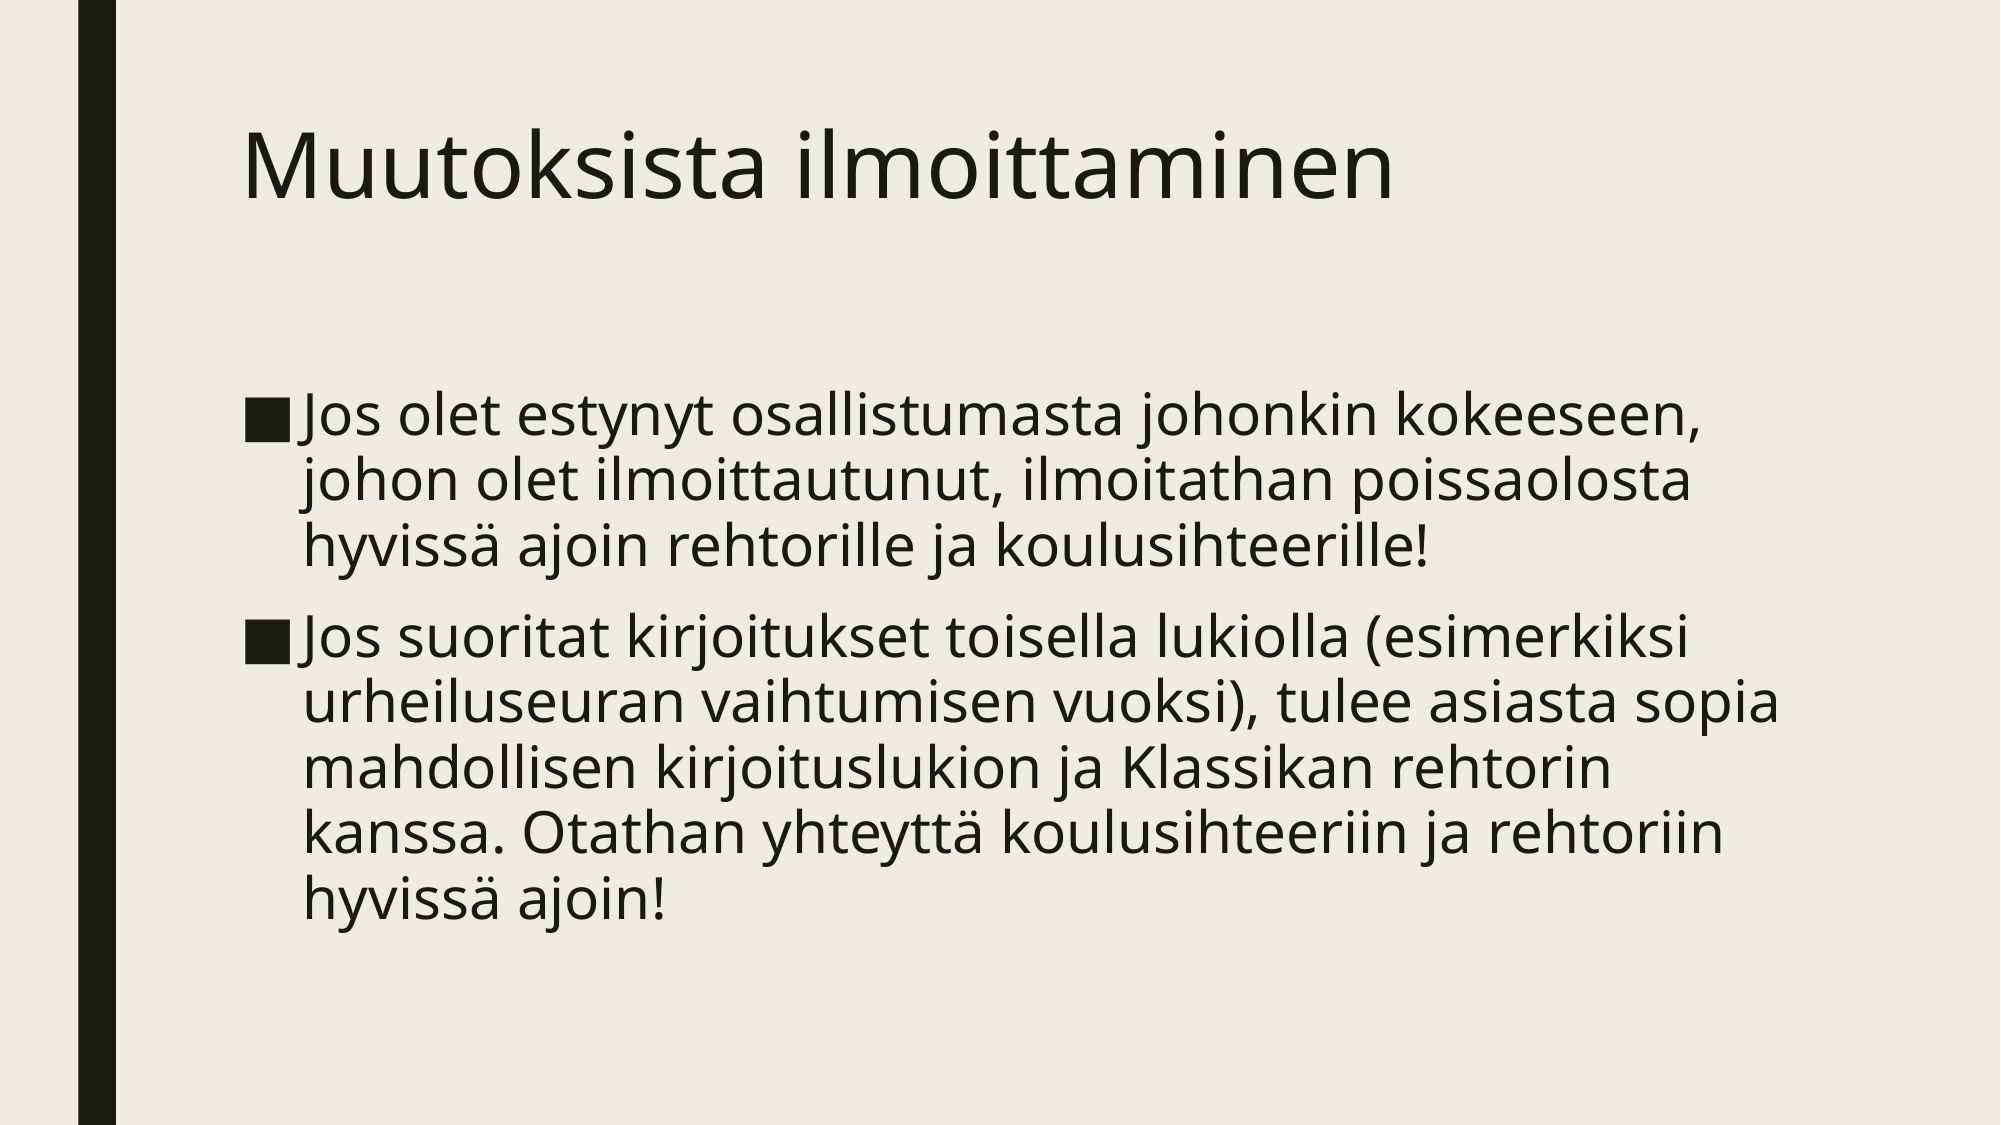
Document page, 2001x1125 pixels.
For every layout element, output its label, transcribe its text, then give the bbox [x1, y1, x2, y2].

title Muutoksista ilmoittaminen [225, 112, 1800, 357]
list Jos olet estynyt osallistumasta johonkin kokeeseen, johon olet ilmoittautunut, ilmoitathan poissaolosta hyvissä ajoin rehtorille ja koulusihteerille! Jos suoritat kirjoitukset toisella lukiolla (esimerkiksi urheiluseuran vaihtumisen vuoksi), tulee asiasta sopia mahdollisen kirjoituslukion ja Klassikan rehtorin kanssa. Otathan yhteyttä koulusihteeriin ja rehtoriin hyvissä ajoin! [225, 375, 1800, 963]
